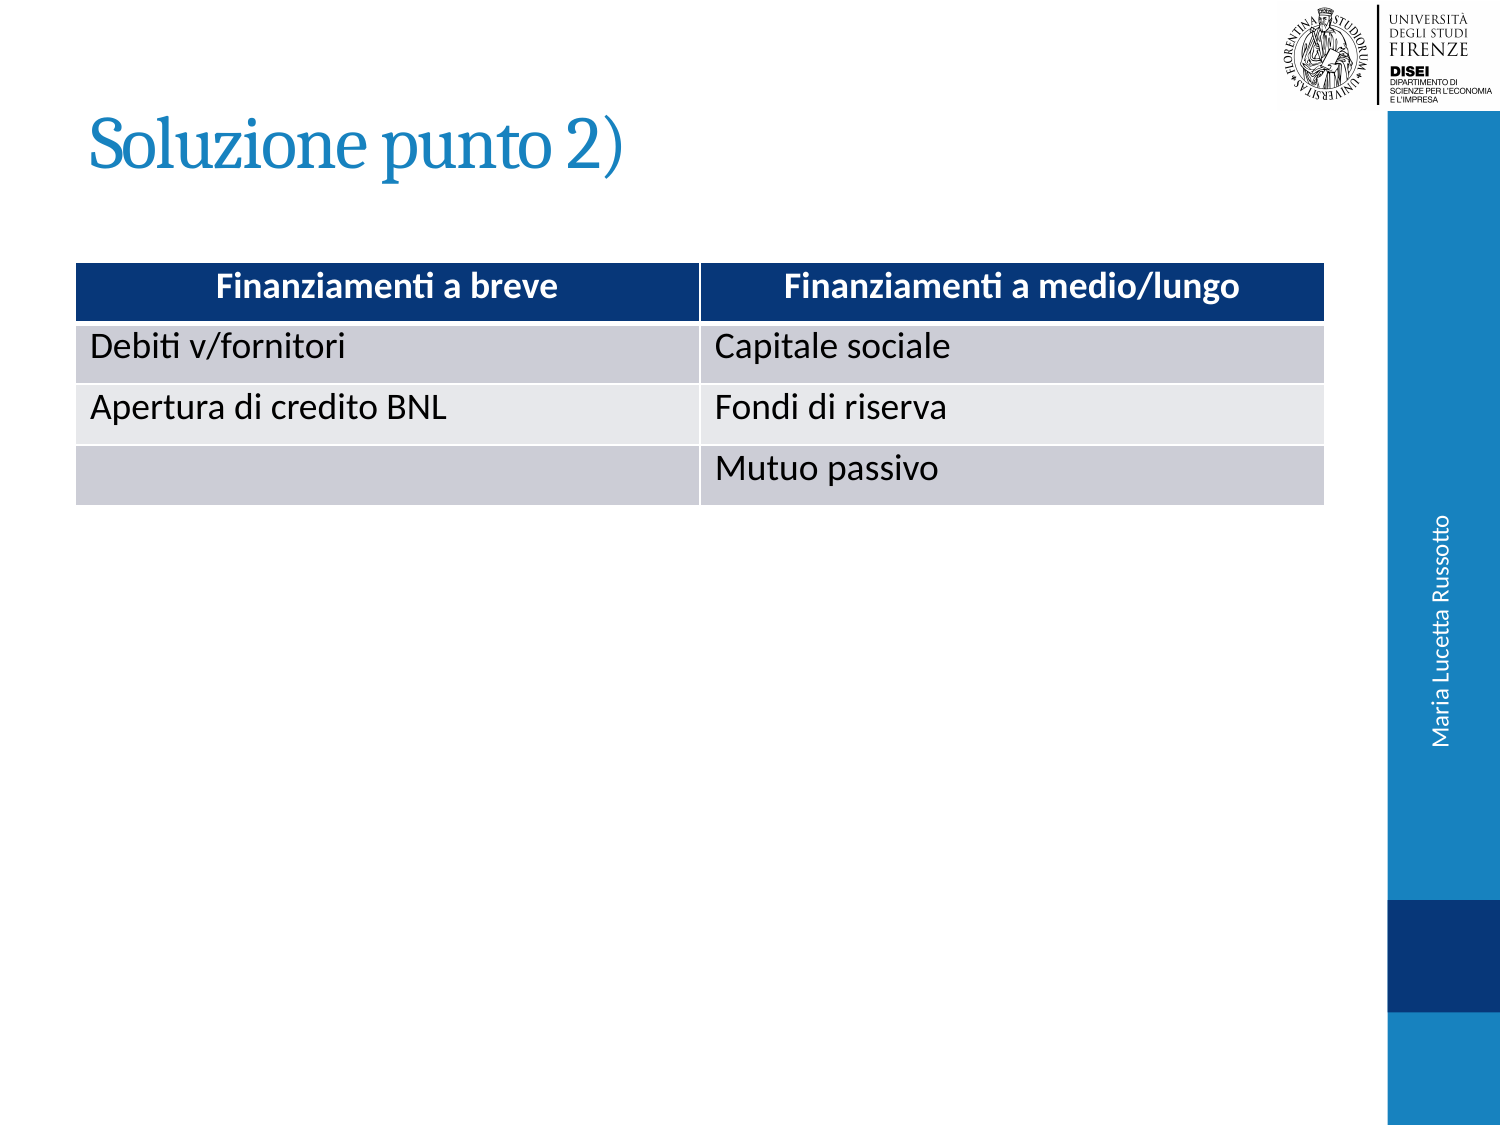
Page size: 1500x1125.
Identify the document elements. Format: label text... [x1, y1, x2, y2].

table_cell Apertura di credito BNL [76, 385, 699, 444]
title Soluzione punto 2) [75, 45, 1325, 233]
table_cell [76, 446, 699, 505]
table_header Finanziamenti a breve [76, 263, 699, 321]
footer Maria Lucetta Russotto [1408, 500, 1469, 889]
picture [1277, 1, 1500, 111]
table_header Finanziamenti a medio/lungo [701, 263, 1324, 321]
table_cell Mutuo passivo [701, 446, 1324, 505]
table_cell Fondi di riserva [701, 385, 1324, 444]
table_cell Debiti v/fornitori [76, 326, 699, 383]
table_cell Capitale sociale [701, 326, 1324, 383]
